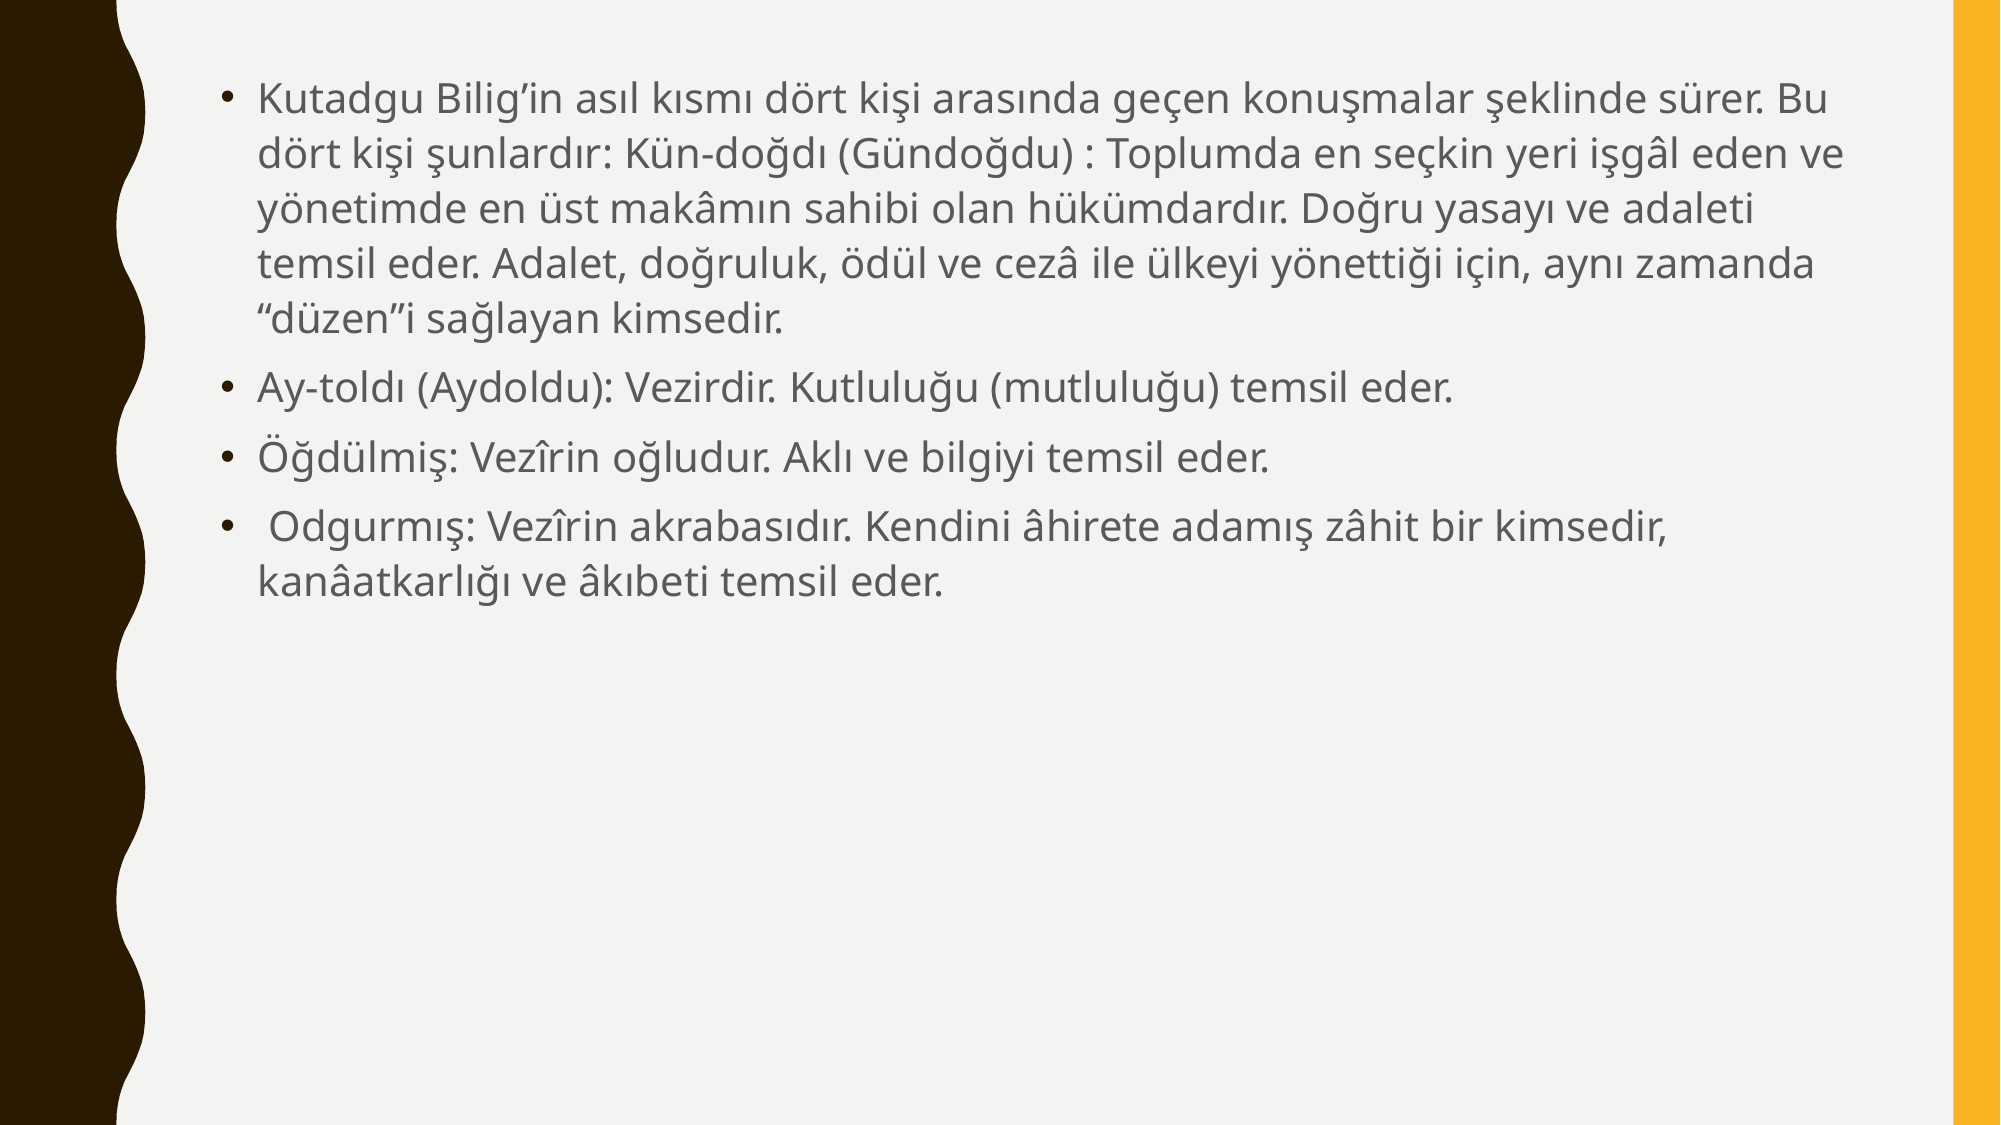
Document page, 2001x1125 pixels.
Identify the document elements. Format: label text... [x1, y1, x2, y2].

list Kutadgu Bilig’in asıl kısmı dört kişi arasında geçen konuşmalar şeklinde sürer. Bu dört kişi şunlardır: Kün-doğdı (Gündoğdu) : Toplumda en seçkin yeri işgâl eden ve yönetimde en üst makâmın sahibi olan hükümdardır. Doğru yasayı ve adaleti temsil eder. Adalet, doğruluk, ödül ve cezâ ile ülkeyi yönettiği için, aynı zamanda “düzen”i sağlayan kimsedir. Ay-toldı (Aydoldu): Vezirdir. Kutluluğu (mutluluğu) temsil eder. Öğdülmiş: Vezîrin oğludur. Aklı ve bilgiyi temsil eder. Odgurmış: Vezîrin akrabasıdır. Kendini âhirete adamış zâhit bir kimsedir, kanâatkarlığı ve âkıbeti temsil eder. [205, 59, 1875, 965]
